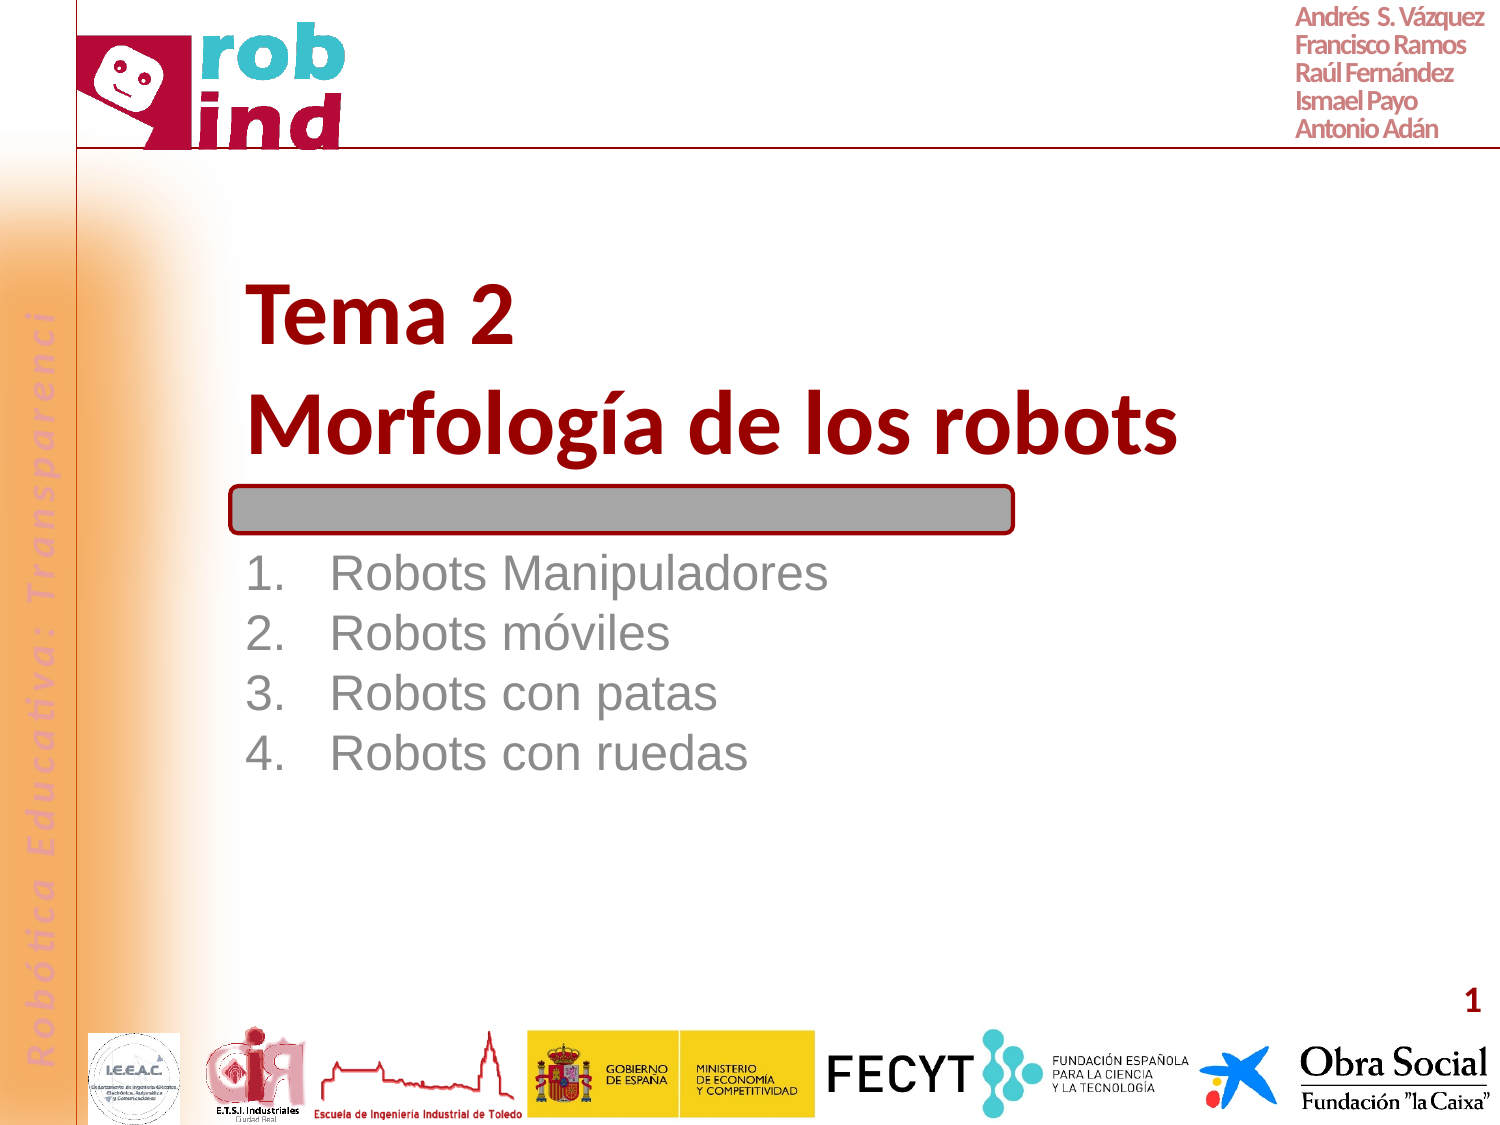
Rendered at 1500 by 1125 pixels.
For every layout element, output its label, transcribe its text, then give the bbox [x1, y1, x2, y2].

picture [527, 1024, 1498, 1123]
title Tema 2 Morfología de los robots [230, 184, 1424, 480]
picture [311, 1030, 523, 1120]
slide_number 1 [1364, 967, 1498, 1027]
picture [203, 1026, 310, 1124]
picture [88, 1033, 180, 1125]
picture [76, 16, 347, 150]
subtitle Robots Manipuladores Robots móviles Robots con patas Robots con ruedas [230, 533, 1424, 1024]
